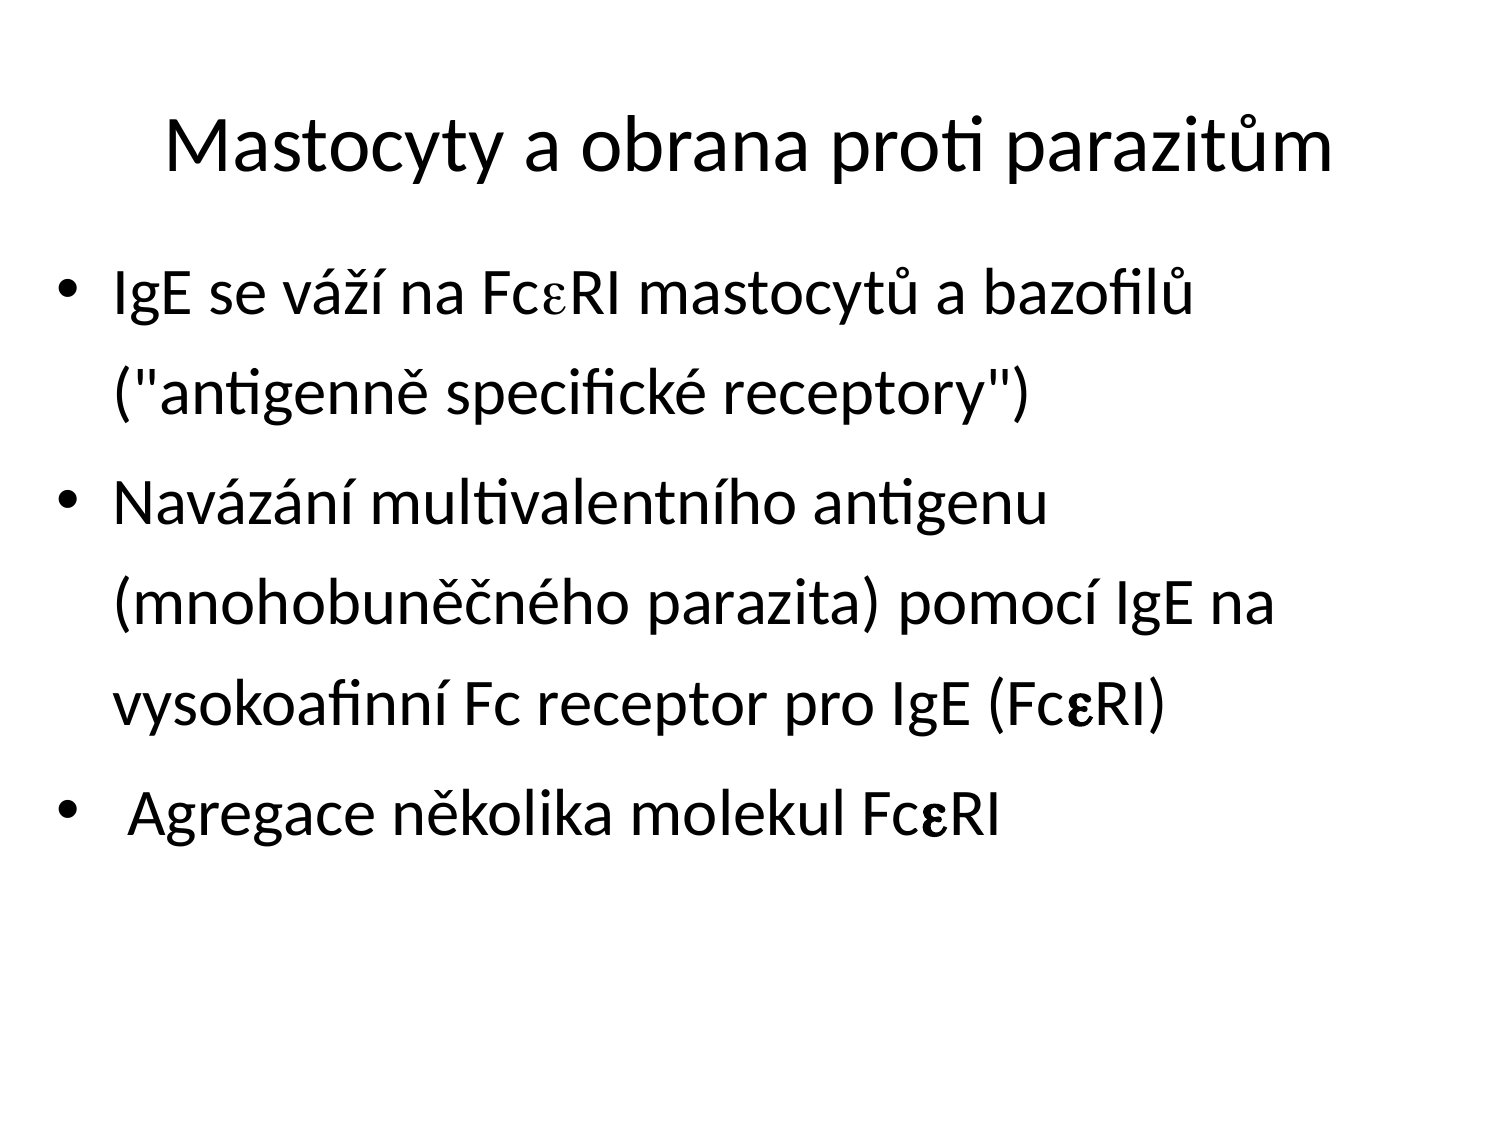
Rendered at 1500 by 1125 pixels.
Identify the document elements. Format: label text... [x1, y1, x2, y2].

list IgE se váží na FceRI mastocytů a bazofilů ("antigenně specifické receptory") Navázání multivalentního antigenu (mnohobuněčného parazita) pomocí IgE na vysokoafinní Fc receptor pro IgE (FcRI) Agregace několika molekul FcRI [41, 219, 1500, 963]
title Mastocyty a obrana proti parazitům [75, 45, 1425, 219]
